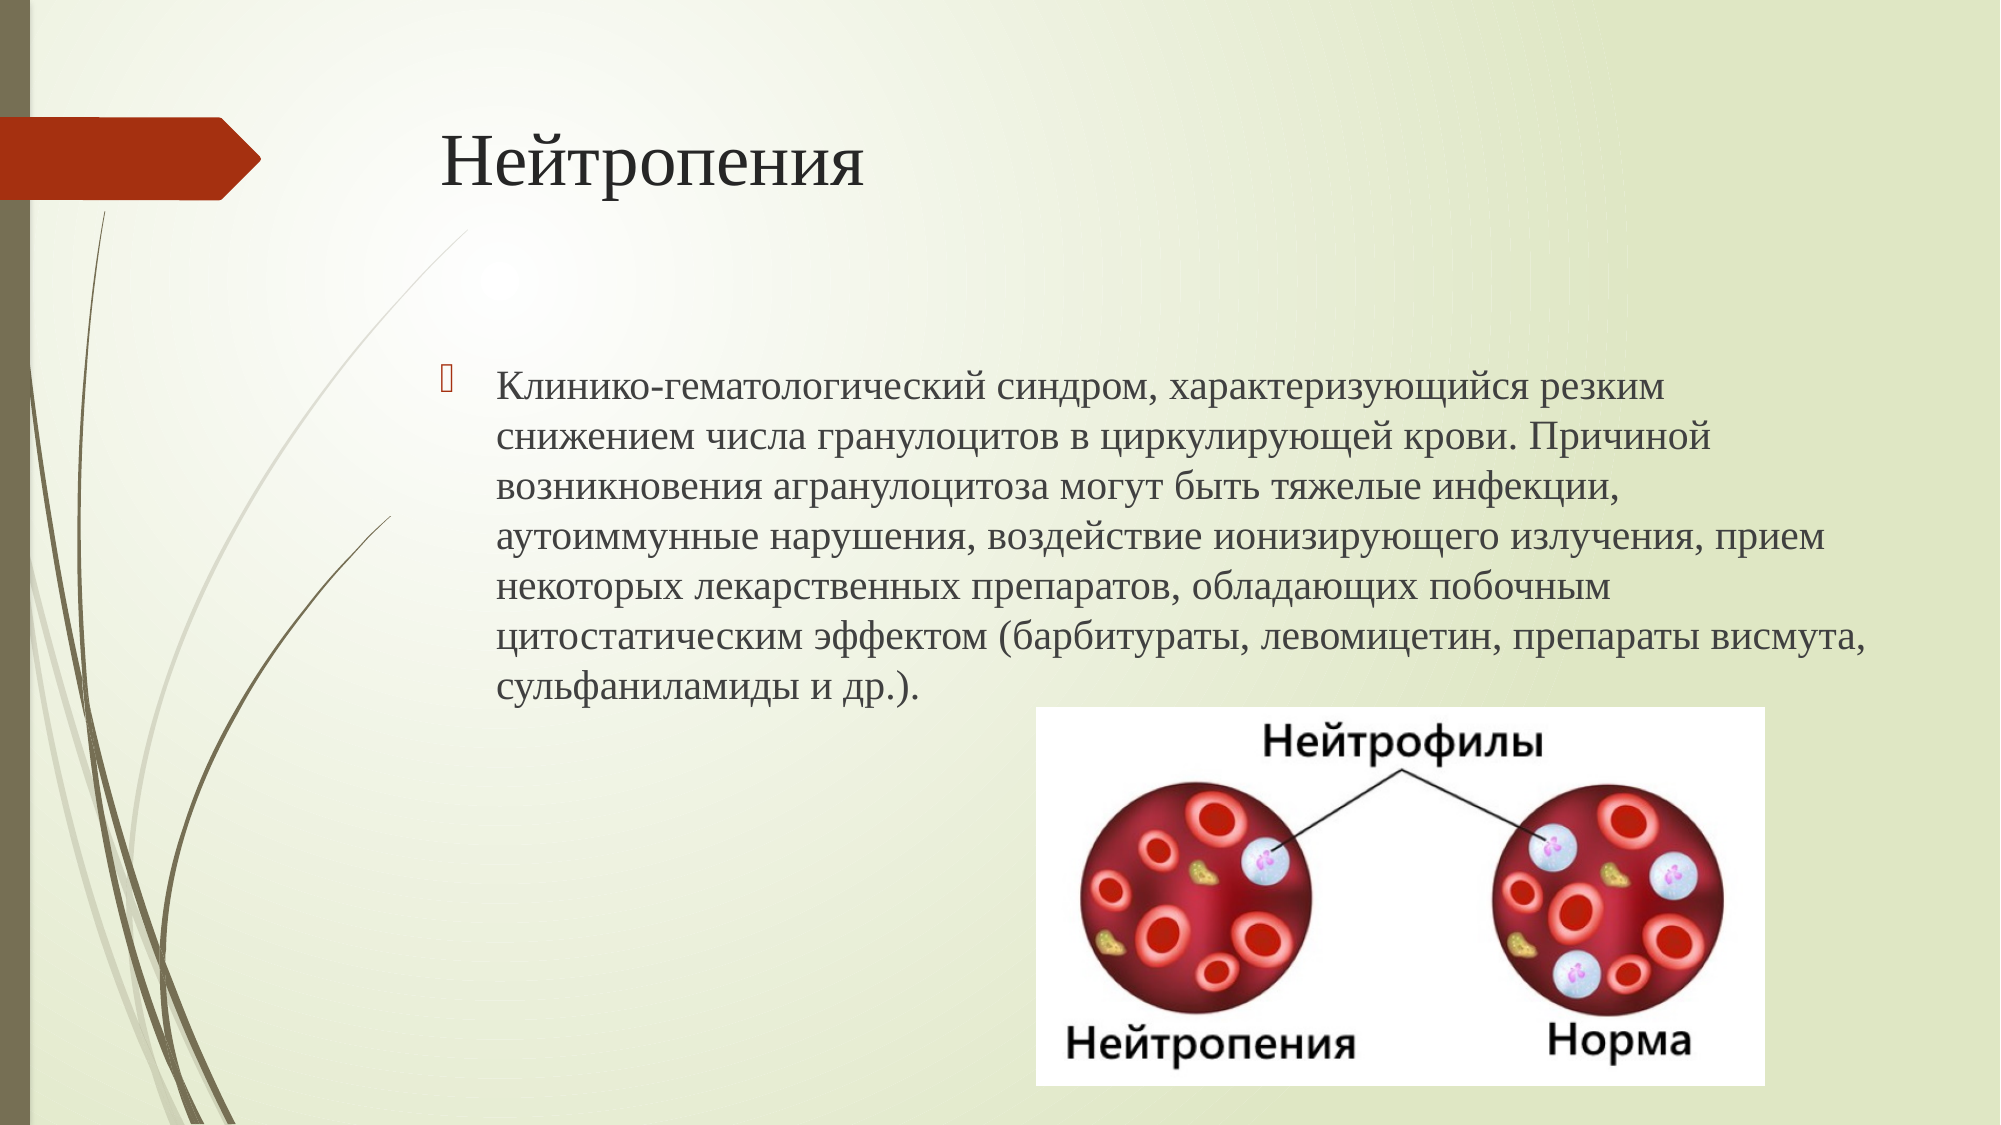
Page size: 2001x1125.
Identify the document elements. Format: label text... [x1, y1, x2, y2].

title Нейтропения [425, 102, 1888, 313]
list Клинико-гематологический синдром, характеризующийся резким снижением числа гранулоцитов в циркулирующей крови. Причиной возникновения агранулоцитоза могут быть тяжелые инфекции, аутоиммунные нарушения, воздействие ионизирующего излучения, прием некоторых лекарственных препаратов, обладающих побочным цитостатическим эффектом (барбитураты, левомицетин, препараты висмута, сульфаниламиды и др.). [424, 350, 1888, 970]
picture [1036, 707, 1765, 1086]
